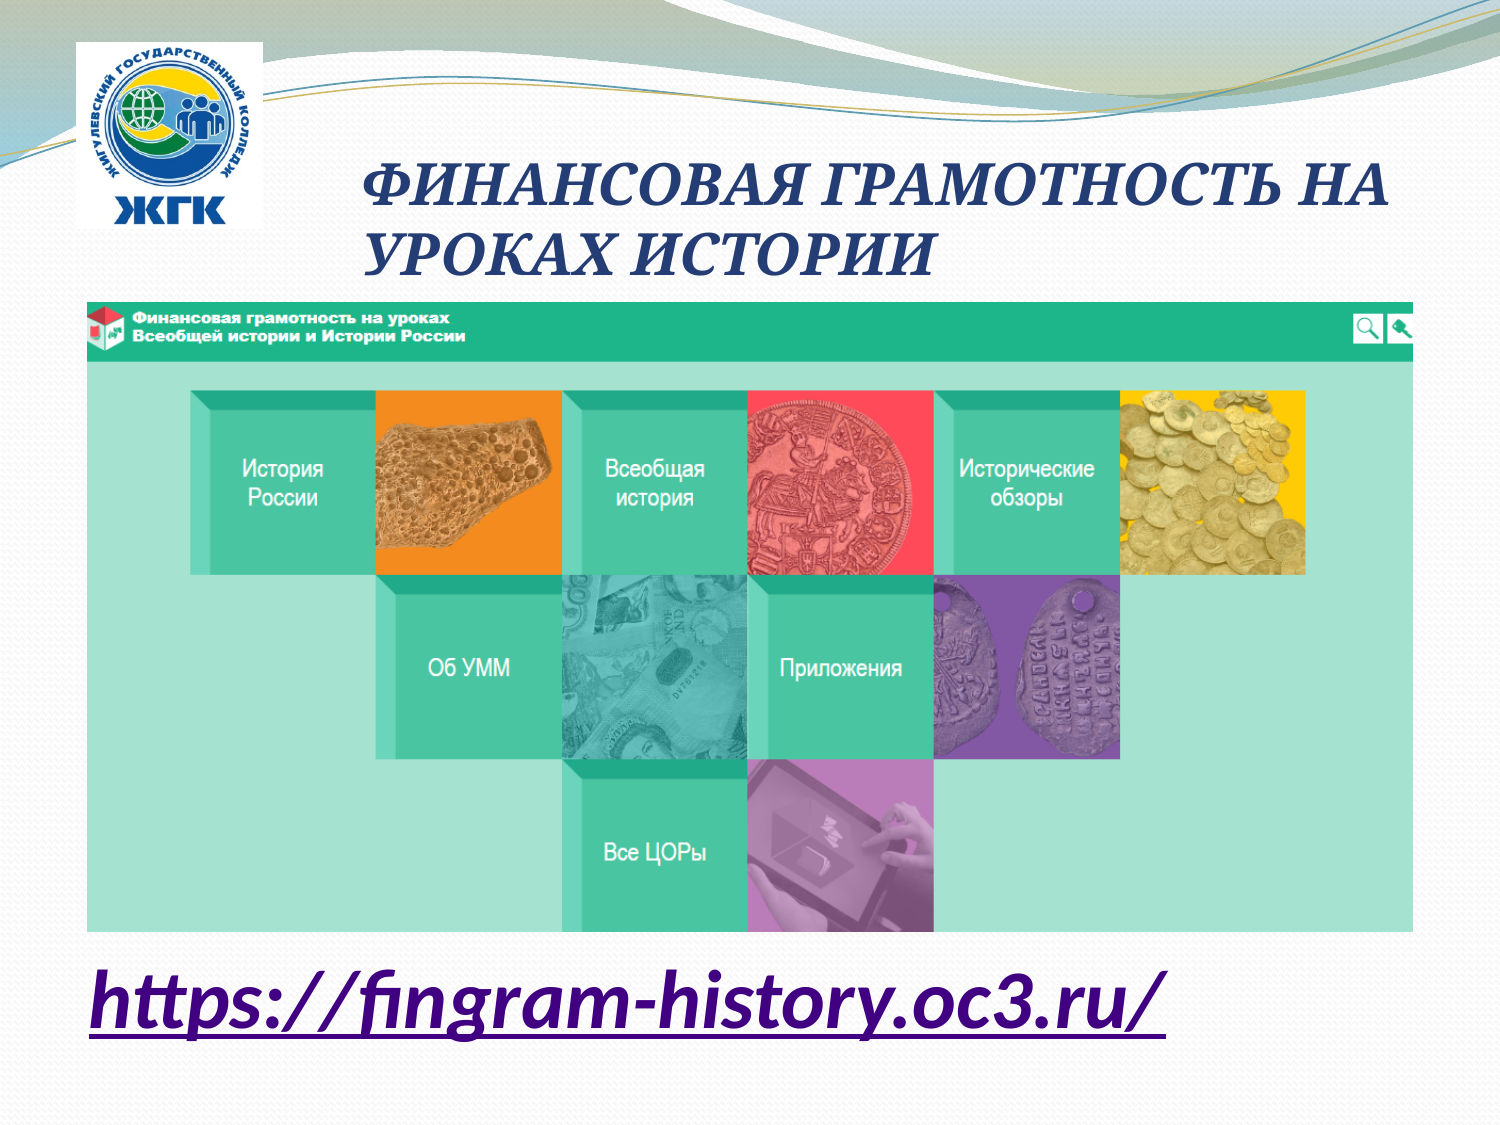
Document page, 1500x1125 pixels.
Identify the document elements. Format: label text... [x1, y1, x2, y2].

title https://fingram-history.oc3.ru/ [88, 893, 1439, 1046]
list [87, 302, 1413, 932]
picture [76, 42, 263, 229]
text_box ФИНАНСОВАЯ ГРАМОТНОСТЬ НА УРОКАХ ИСТОРИИ [346, 139, 1410, 295]
